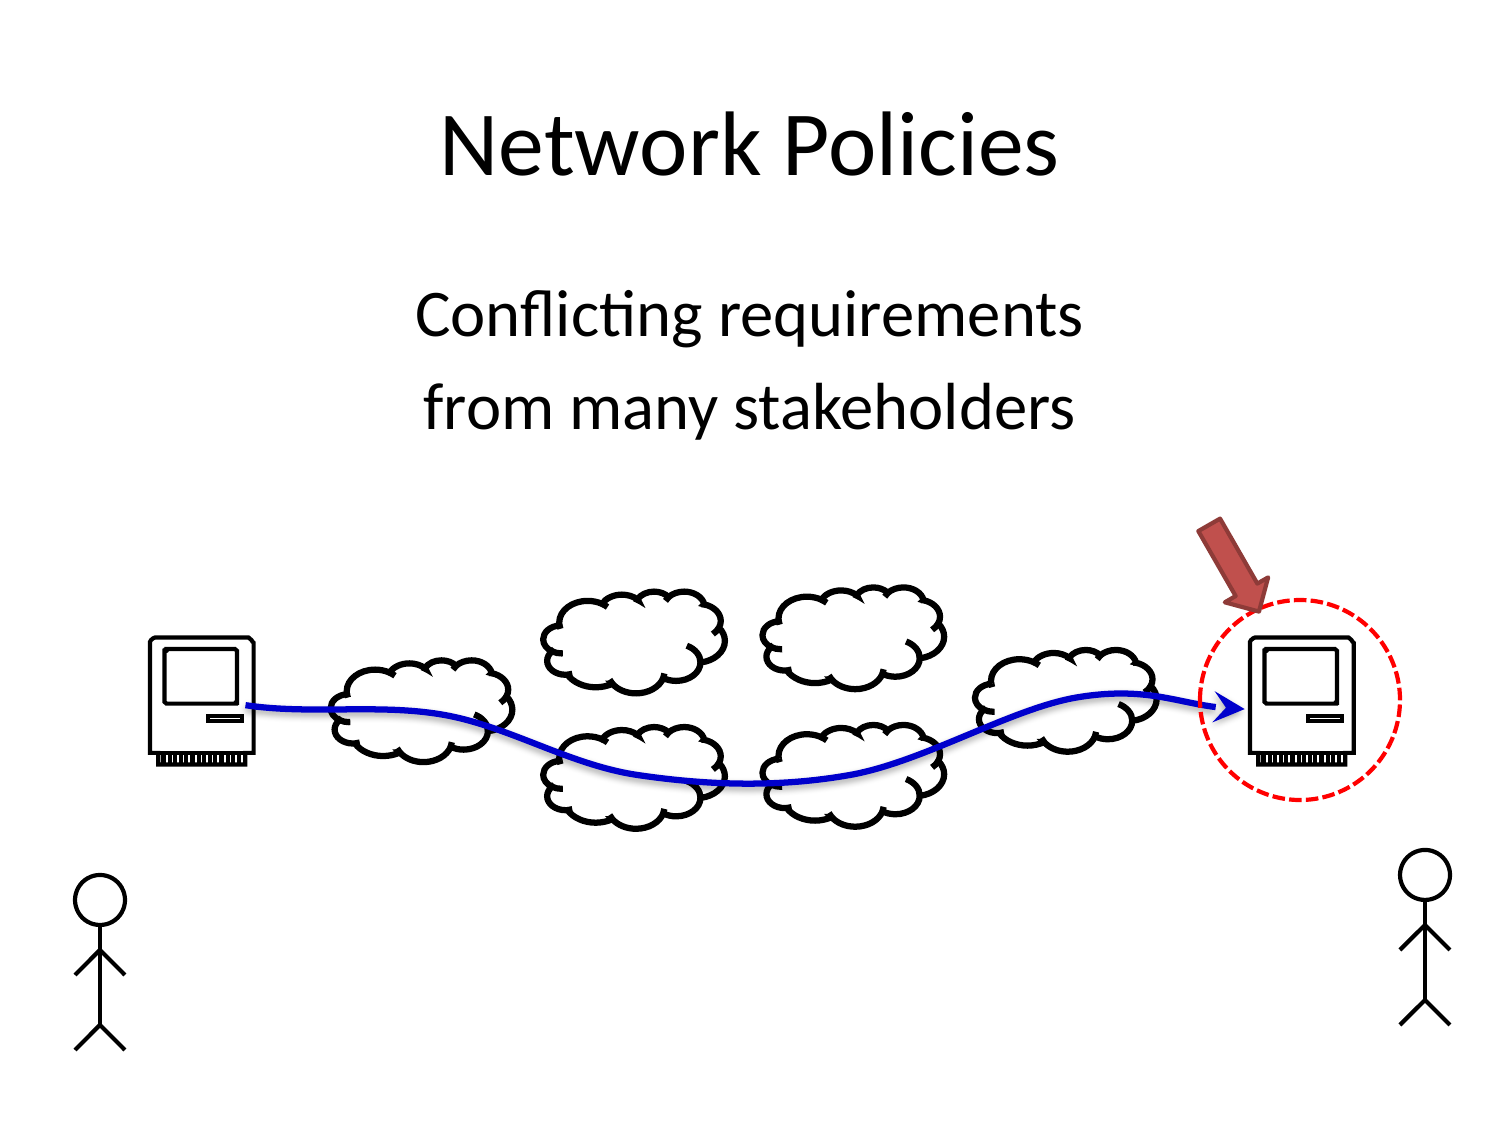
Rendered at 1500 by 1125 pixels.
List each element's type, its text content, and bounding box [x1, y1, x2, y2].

title Network Policies [74, 44, 1426, 233]
list Conflicting requirements from many stakeholders [74, 262, 1426, 586]
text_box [74, 587, 1451, 1051]
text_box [1199, 517, 1401, 801]
